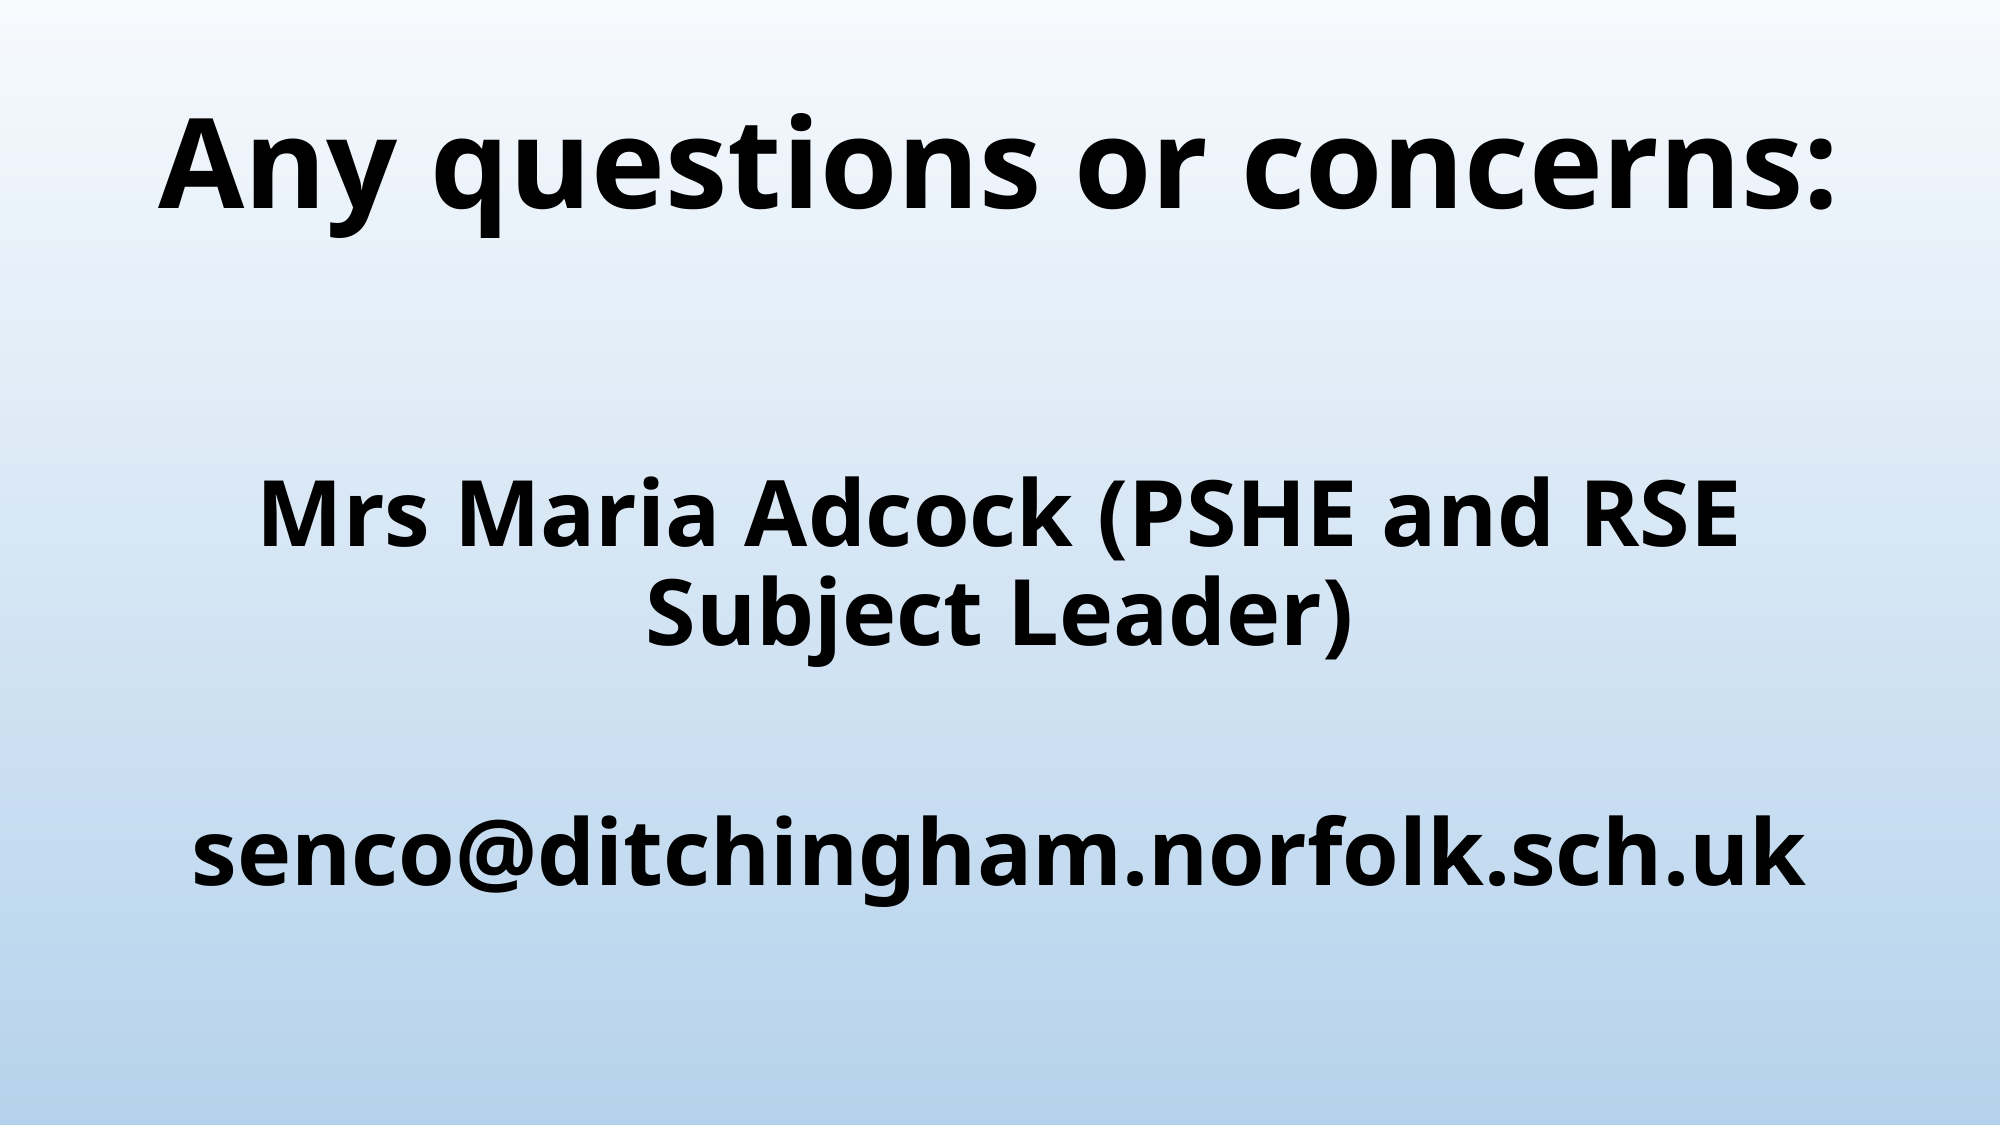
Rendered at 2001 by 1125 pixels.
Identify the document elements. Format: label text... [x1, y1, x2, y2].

list Mrs Maria Adcock (PSHE and RSE Subject Leader) senco@ditchingham.norfolk.sch.uk [137, 459, 1863, 1014]
title Any questions or concerns: [137, 59, 1863, 278]
